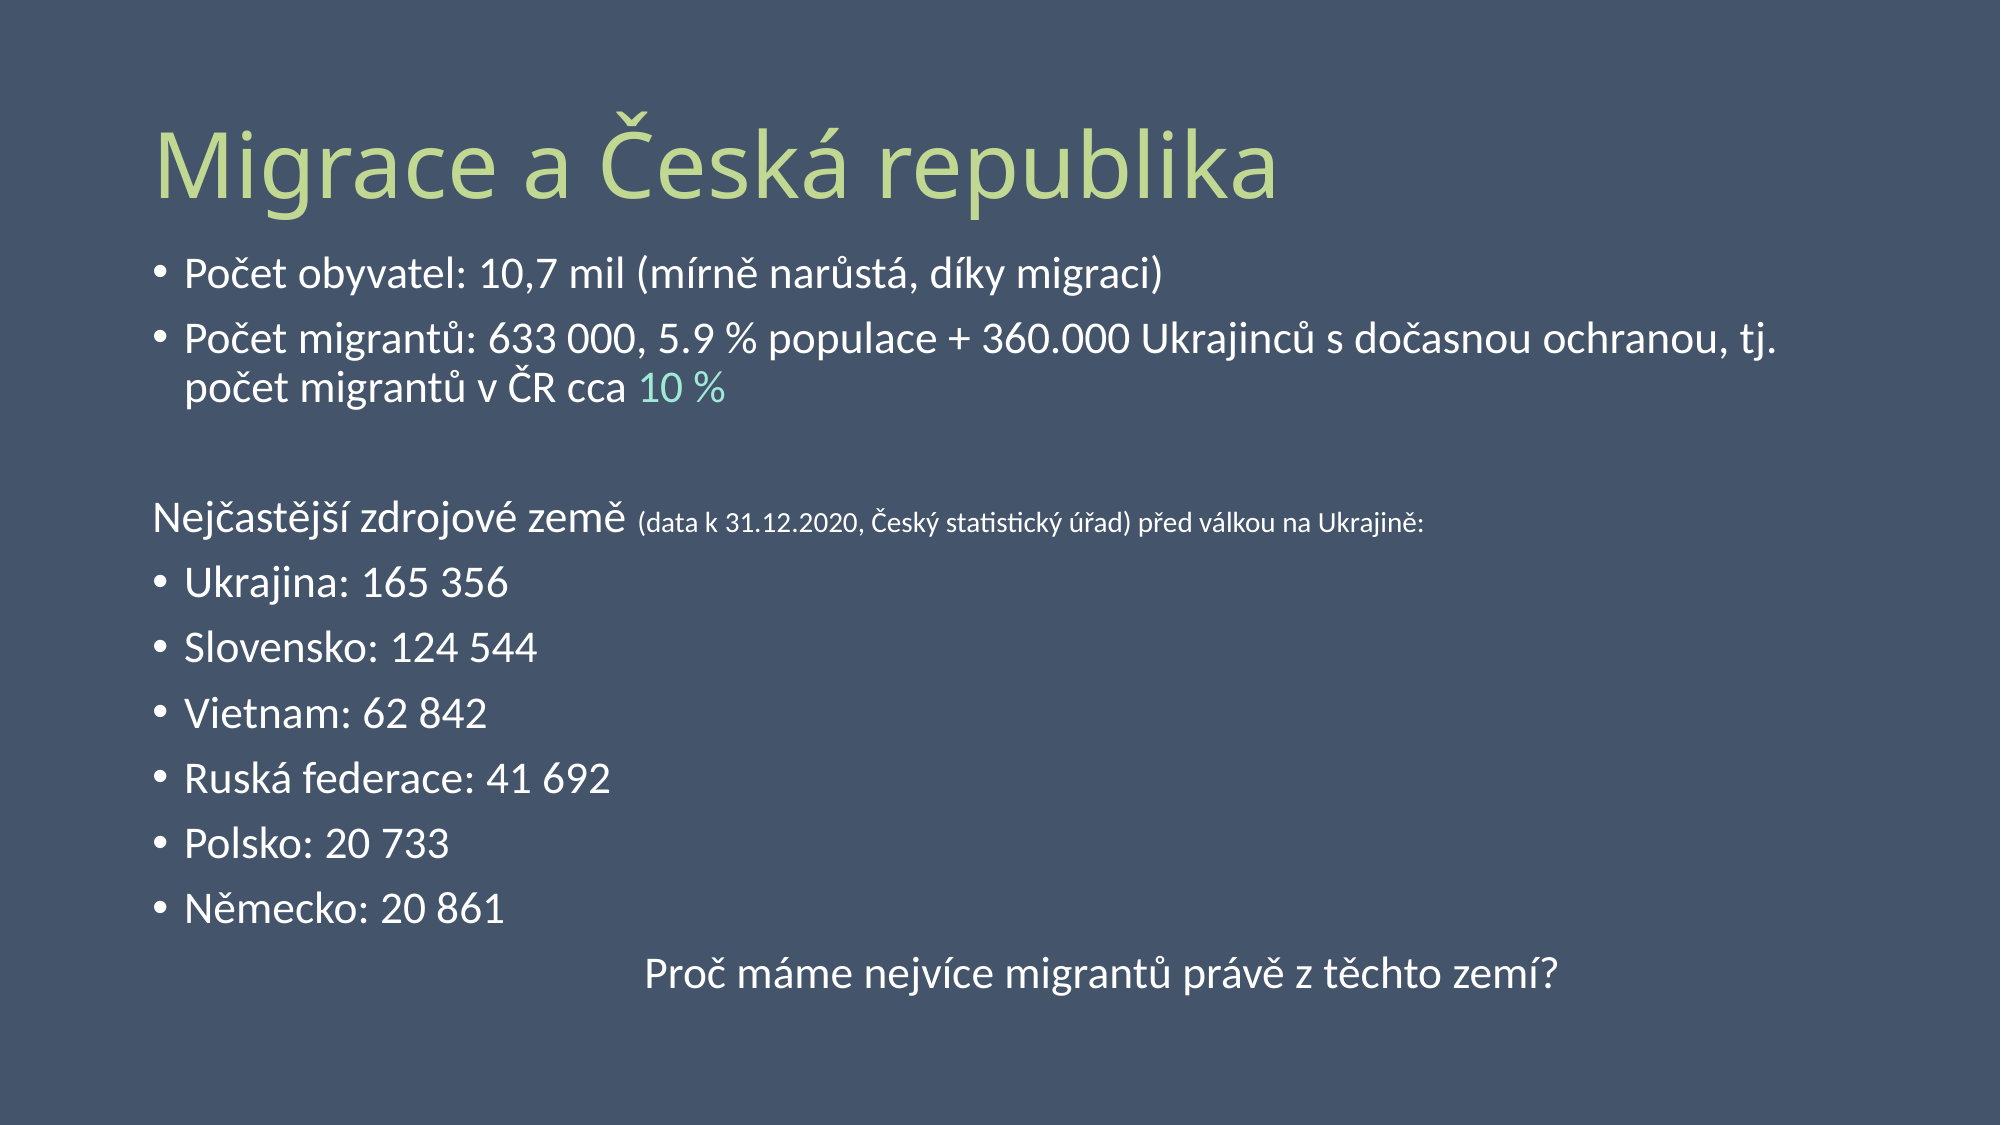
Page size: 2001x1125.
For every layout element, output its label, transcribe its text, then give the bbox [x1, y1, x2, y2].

list Počet obyvatel: 10,7 mil (mírně narůstá, díky migraci) Počet migrantů: 633 000, 5.9 % populace + 360.000 Ukrajinců s dočasnou ochranou, tj. počet migrantů v ČR cca 10 % Nejčastější zdrojové země (data k 31.12.2020, Český statistický úřad) před válkou na Ukrajině: Ukrajina: 165 356 Slovensko: 124 544 Vietnam: 62 842 Ruská federace: 41 692 Polsko: 20 733 Německo: 20 861 Proč máme nejvíce migrantů právě z těchto zemí? [137, 241, 1863, 1014]
title Migrace a Česká republika [137, 59, 1863, 241]
